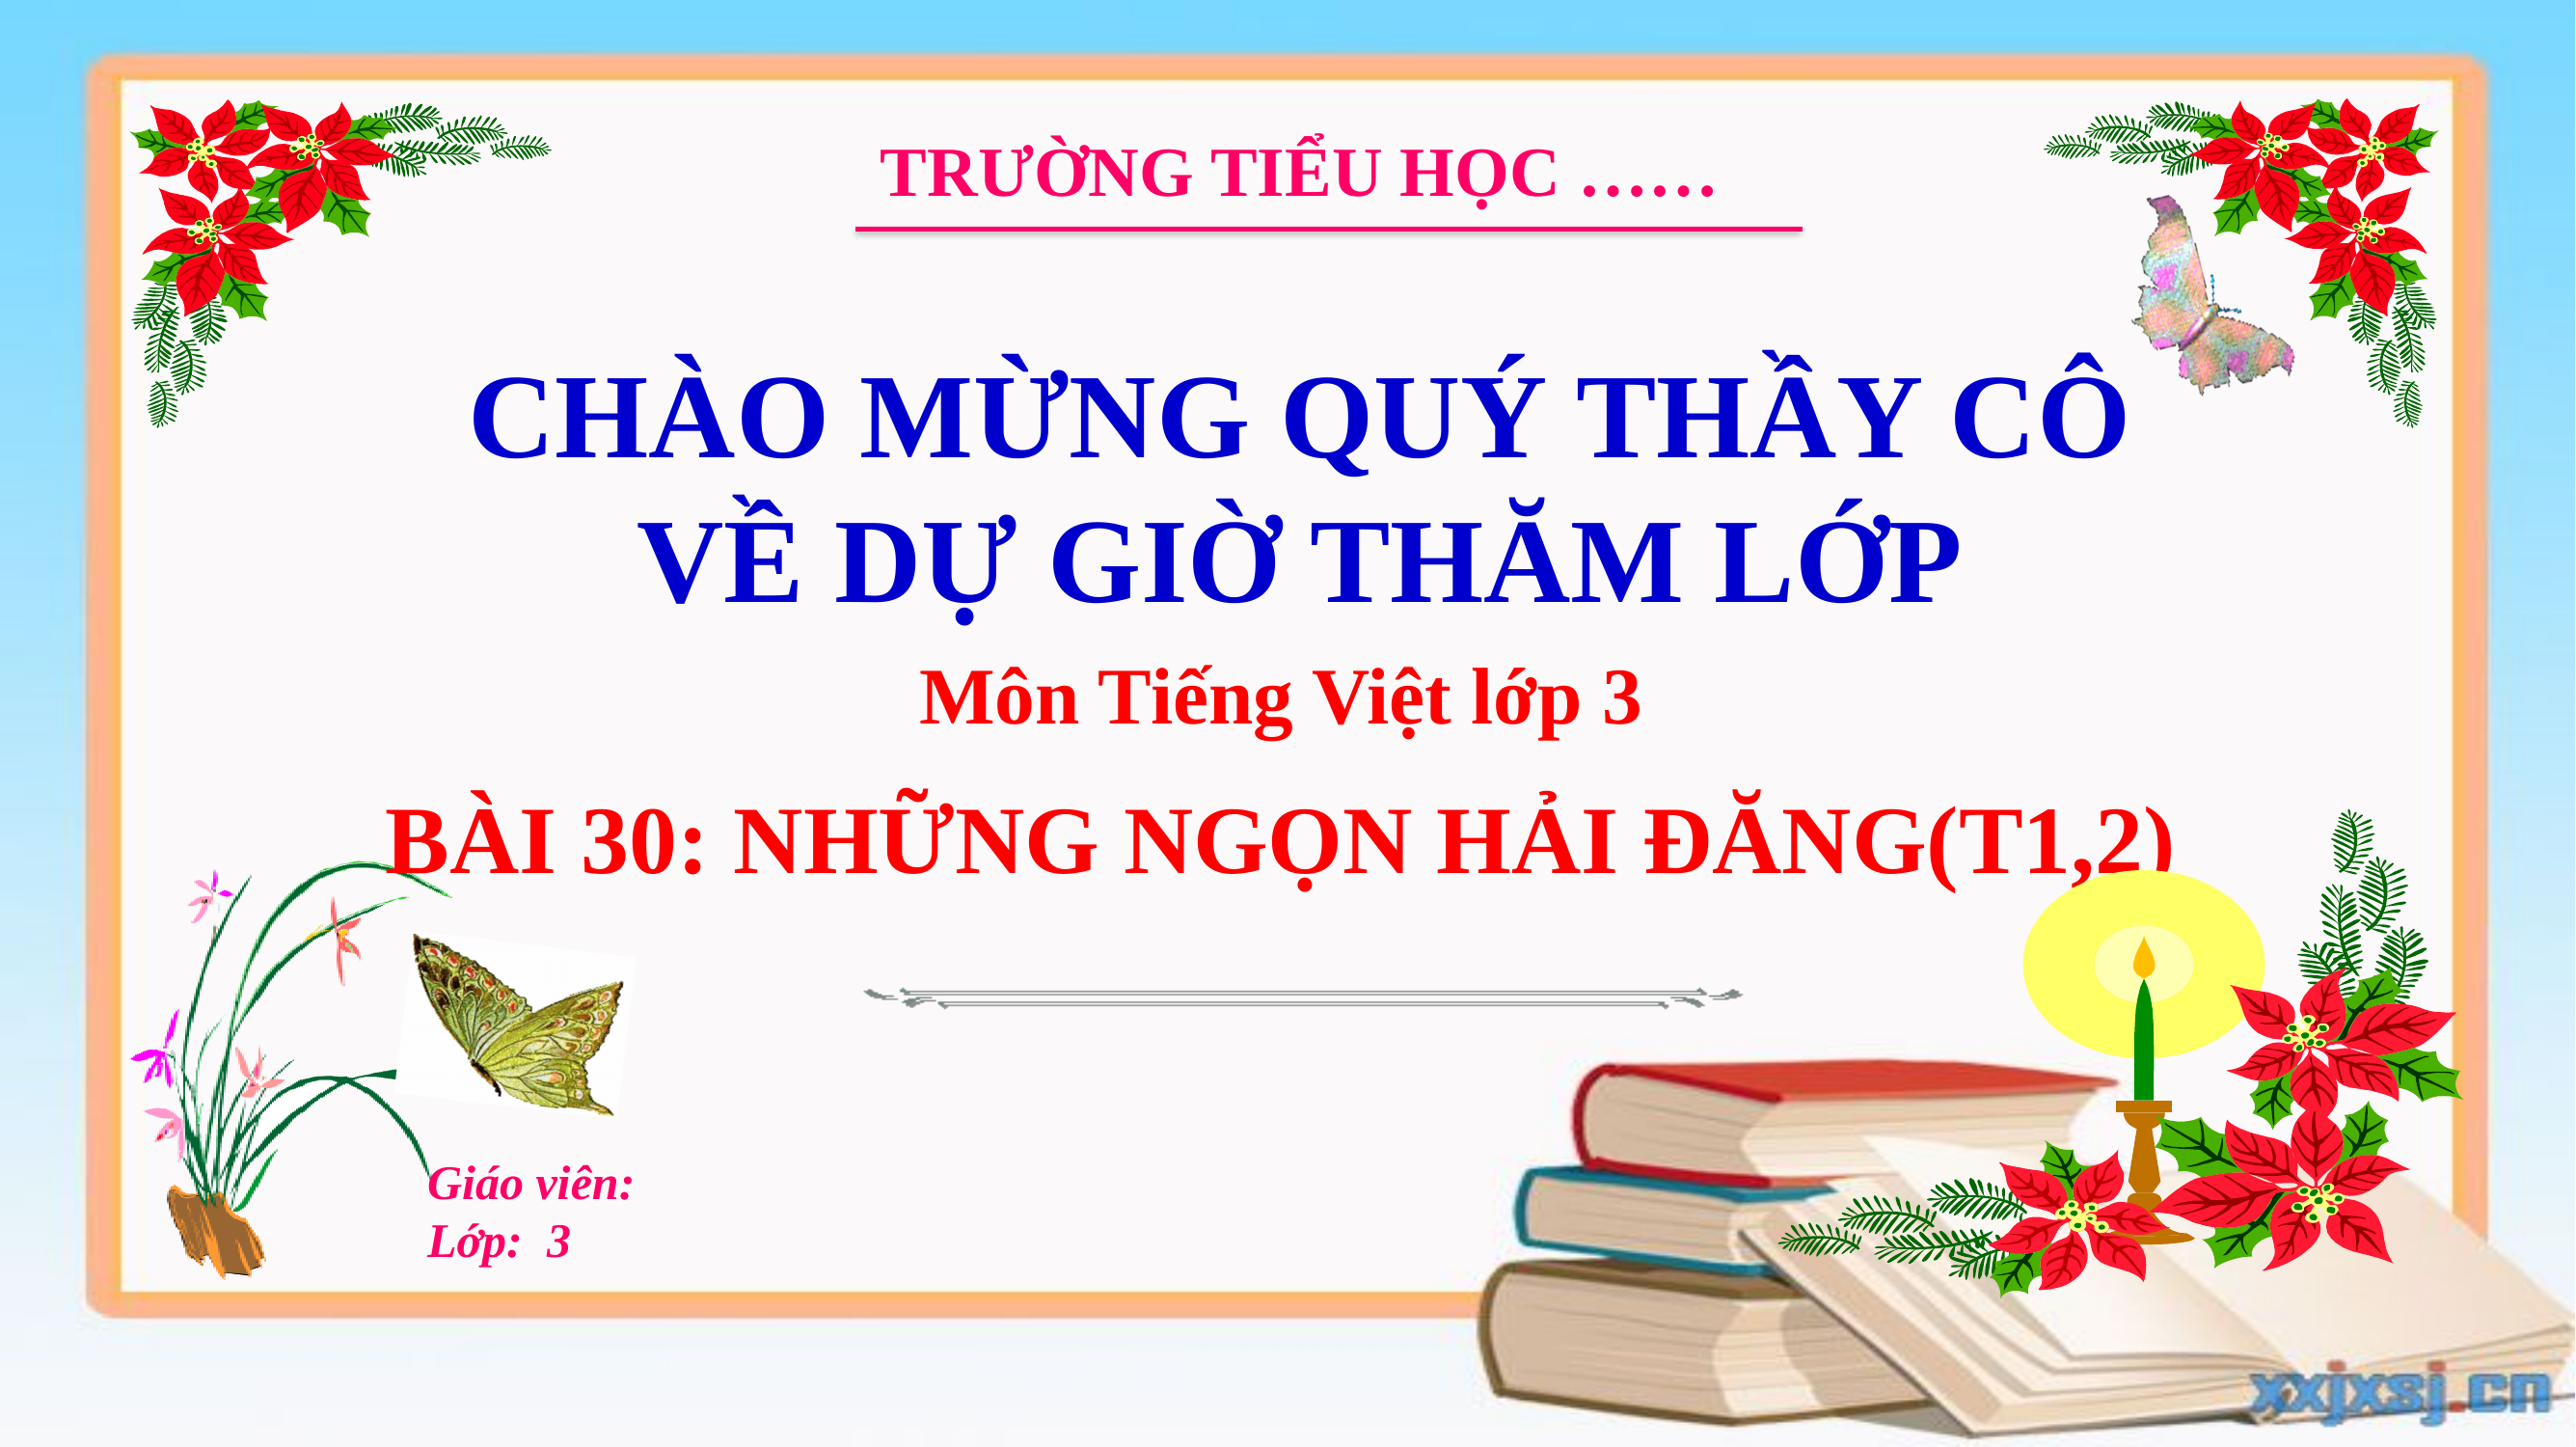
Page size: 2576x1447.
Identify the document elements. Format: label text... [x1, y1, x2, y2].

text_box Giáo viên: Lớp: 3 [456, 1139, 1350, 1278]
text_box Môn Tiếng Việt lớp 3 BÀI 30: NHỮNG NGỌN HẢI ĐĂNG(T1,2) [190, 632, 2373, 904]
text_box CHÀO MỪNG QUÝ THẦY CÔ VỀ DỰ GIỜ THĂM LỚP [392, 325, 2208, 639]
picture [0, 0, 2576, 1447]
text_box TRƯỜNG TIỂU HỌC …… [510, 114, 2071, 222]
